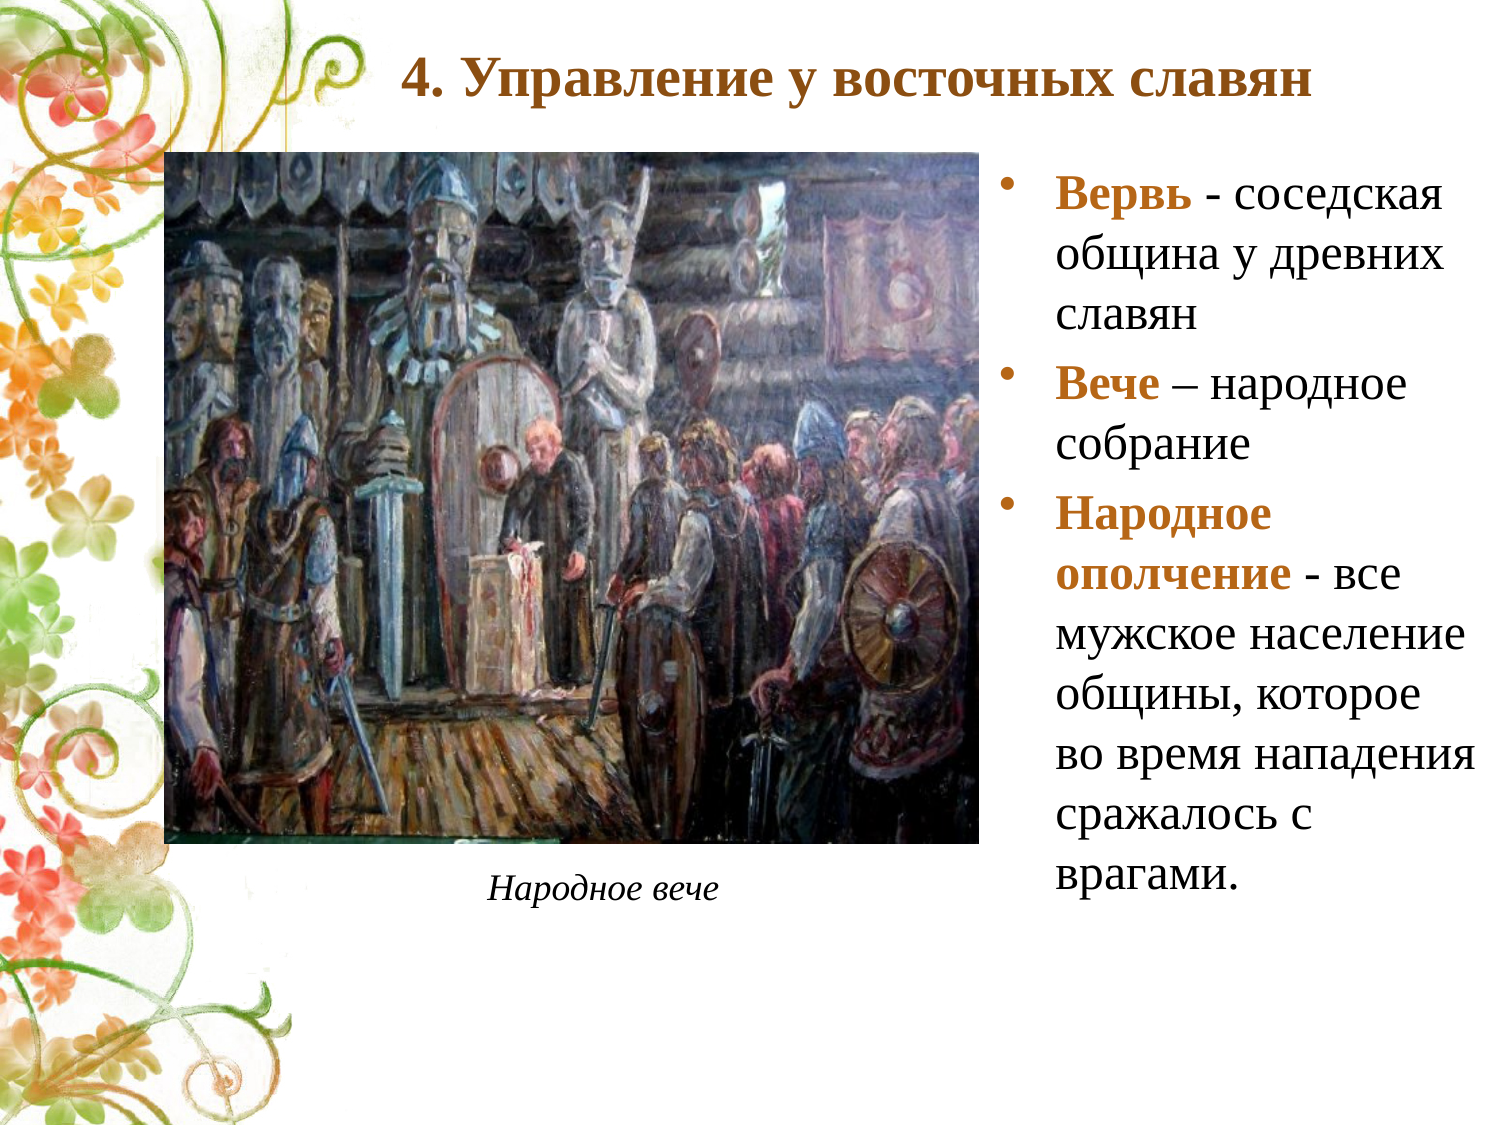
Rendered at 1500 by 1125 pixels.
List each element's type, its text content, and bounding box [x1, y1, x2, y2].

text_box Народное вече [339, 855, 868, 916]
text_box Вервь - соседская община у древних славян Вече – народное собрание Народное ополчение - все мужское население общины, которое во время нападения сражалось с врагами. [984, 152, 1500, 973]
picture [0, 0, 1500, 1125]
text_box 4. Управление у восточных славян [281, 30, 1433, 141]
